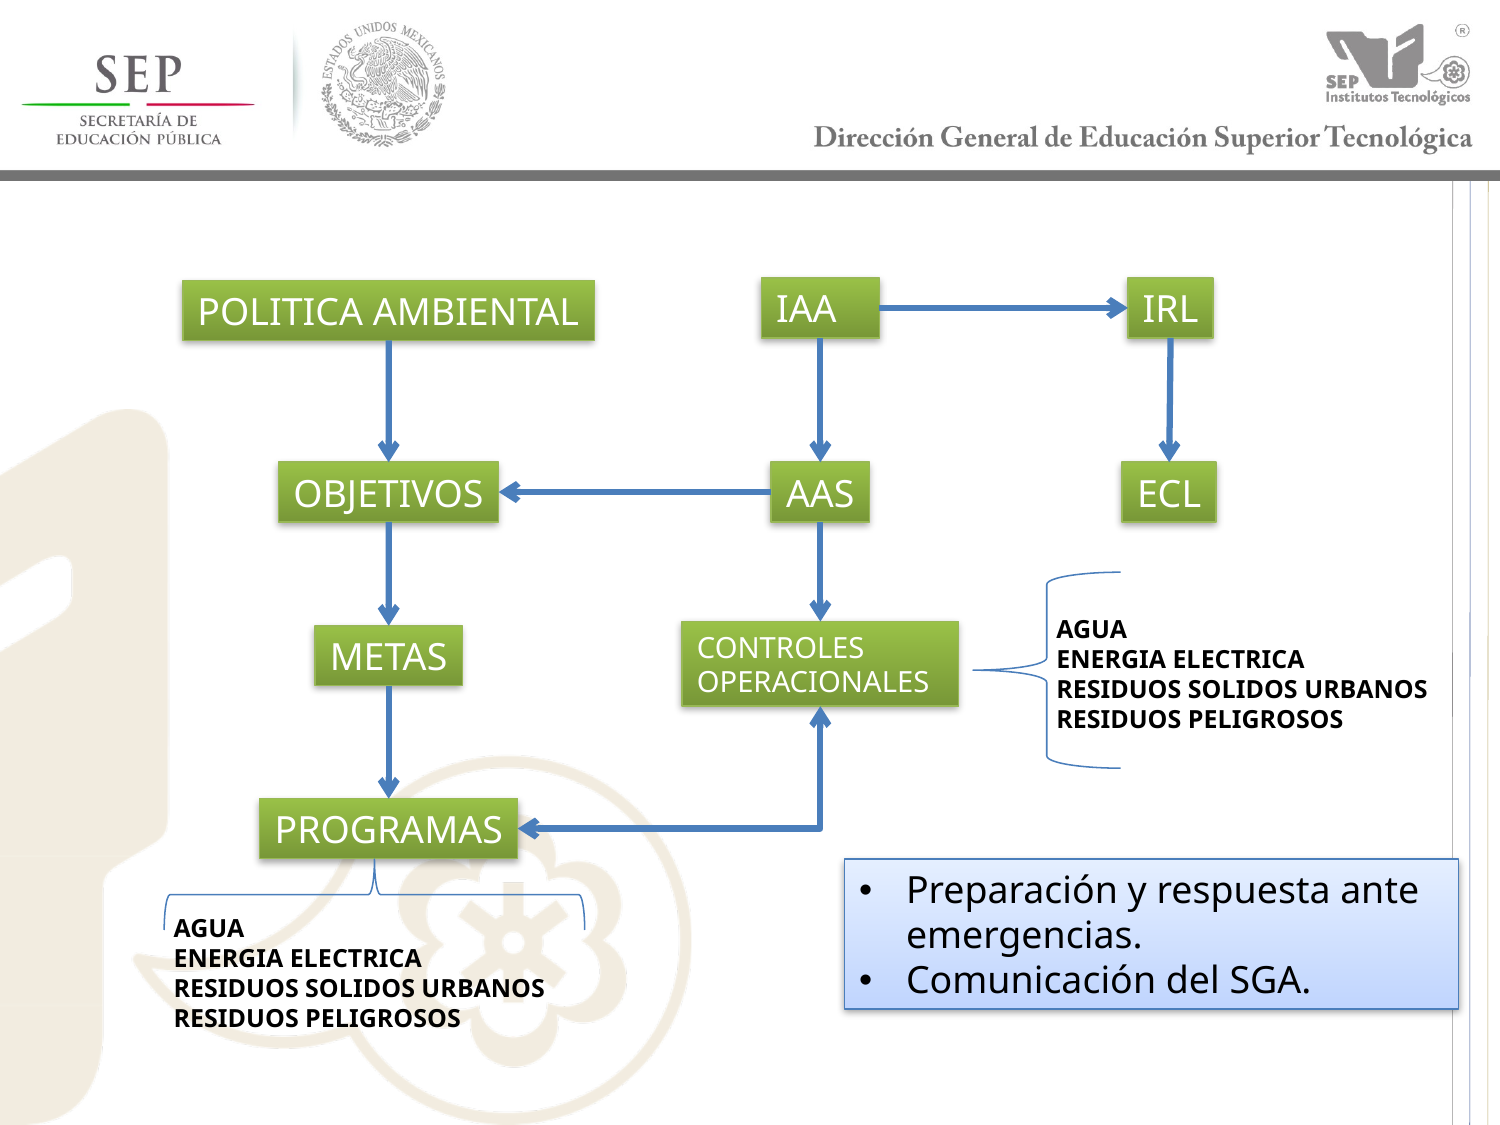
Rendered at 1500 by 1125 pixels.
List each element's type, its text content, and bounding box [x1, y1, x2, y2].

picture [0, 409, 692, 1125]
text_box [608, 617, 731, 919]
text_box CONTROLES OPERACIONALES [734, 621, 959, 707]
text_box [1045, 571, 1121, 606]
text_box IAA [761, 277, 880, 339]
text_box ECL [1121, 461, 1217, 523]
text_box POLITICA AMBIENTAL [182, 280, 595, 341]
text_box AGUA ENERGIA ELECTRICA RESIDUOS SOLIDOS URBANOS RESIDUOS PELIGROSOS [158, 905, 561, 1040]
text_box Preparación y respuesta ante emergencias. Comunicación del SGA. [844, 858, 1459, 1010]
picture [391, 409, 692, 491]
picture [390, 493, 692, 827]
text_box AAS [770, 461, 870, 523]
text_box PROGRAMAS [259, 798, 518, 859]
picture [0, 0, 1500, 181]
text_box METAS [314, 625, 463, 686]
text_box OBJETIVOS [278, 461, 499, 523]
text_box [1045, 741, 1121, 769]
text_box [972, 661, 1041, 679]
text_box [163, 858, 586, 931]
text_box AGUA ENERGIA ELECTRICA RESIDUOS SOLIDOS URBANOS RESIDUOS PELIGROSOS [1041, 606, 1443, 741]
text_box IRL [1127, 277, 1214, 339]
